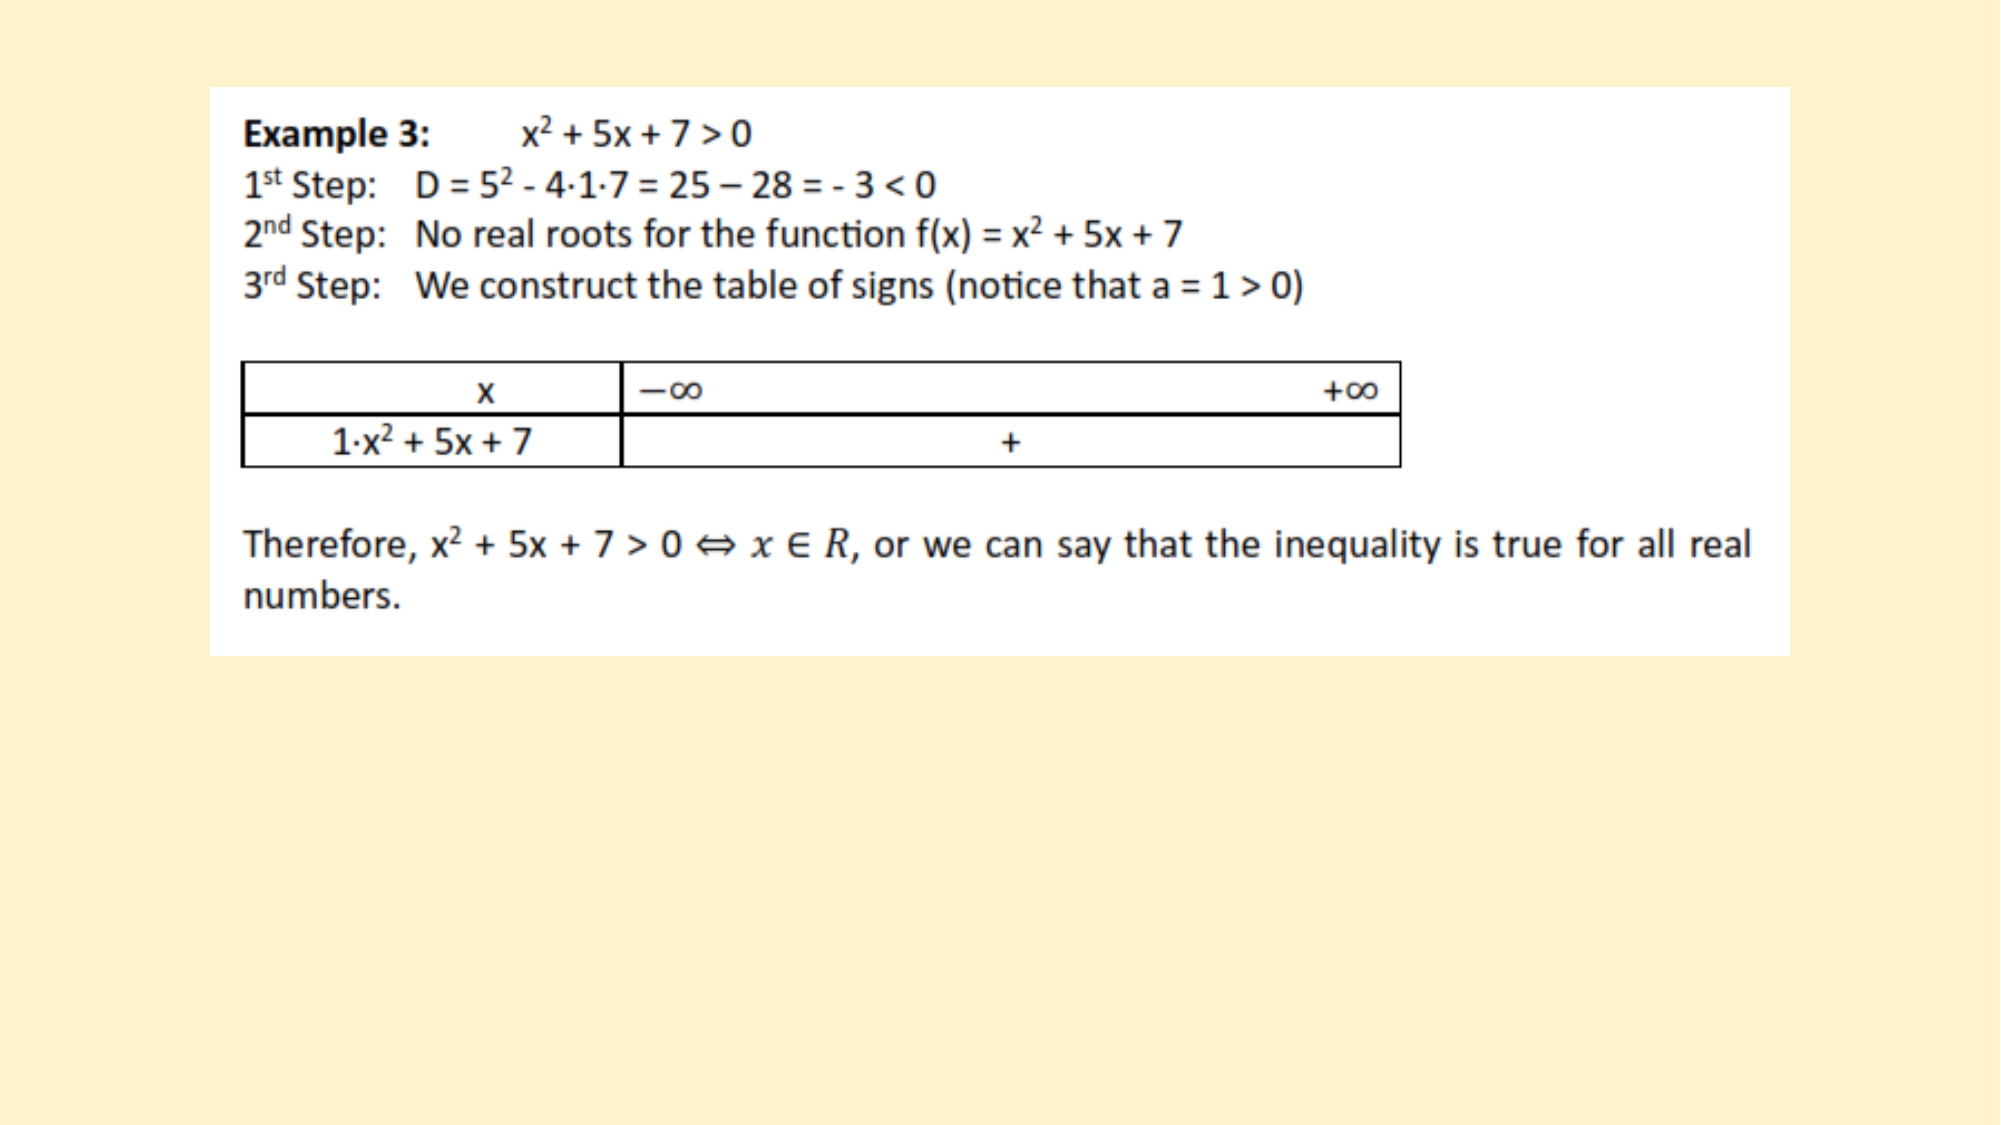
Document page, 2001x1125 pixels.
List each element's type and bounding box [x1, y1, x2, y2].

picture [210, 87, 1790, 656]
